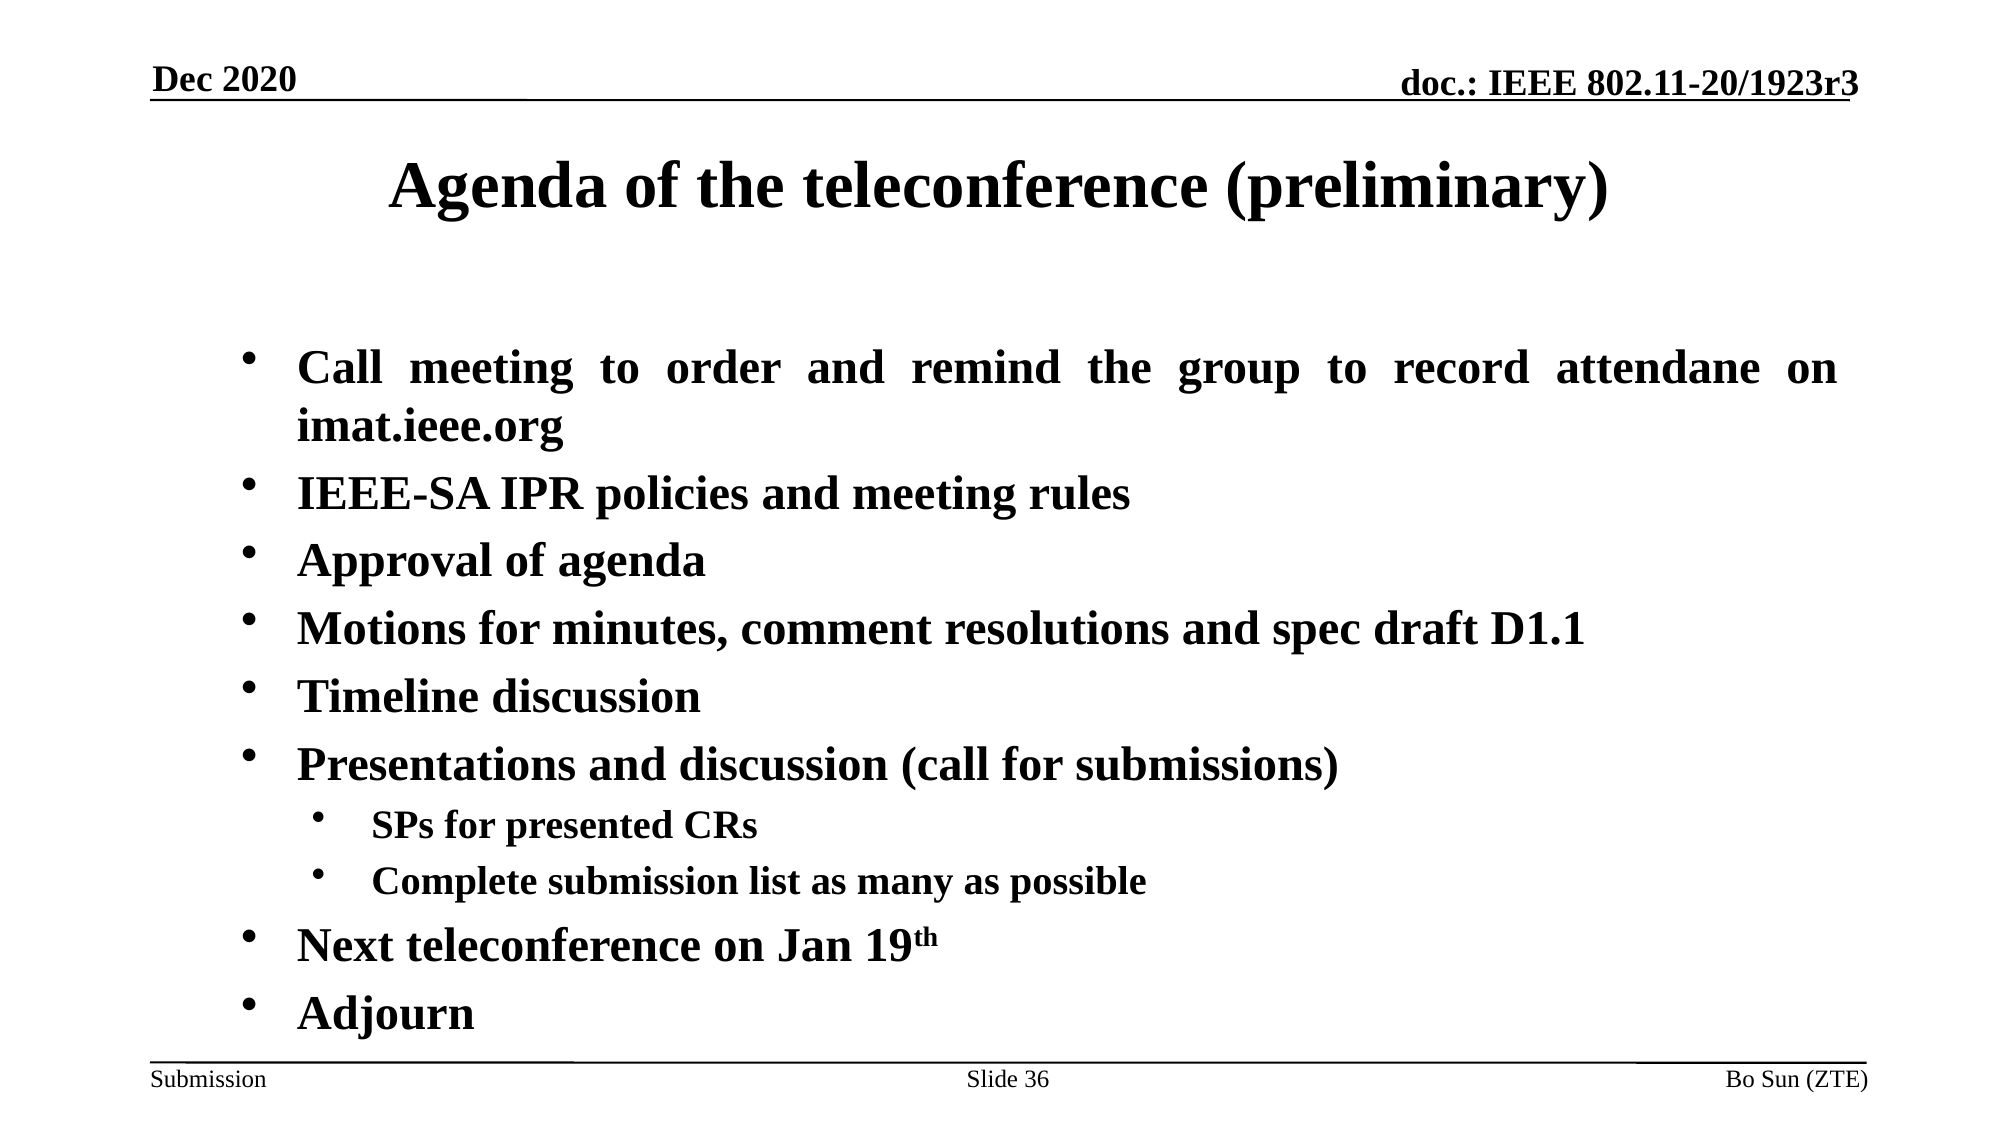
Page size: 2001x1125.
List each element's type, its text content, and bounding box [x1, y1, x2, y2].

text_box Call meeting to order and remind the group to record attendane on imat.ieee.org IEEE-SA IPR policies and meeting rules Approval of agenda Motions for minutes, comment resolutions and spec draft D1.1 Timeline discussion Presentations and discussion (call for submissions) SPs for presented CRs Complete submission list as many as possible Next teleconference on Jan 19th Adjourn [225, 327, 1855, 1049]
slide_number Slide 36 [949, 1061, 1067, 1123]
text_box Agenda of the teleconference (preliminary) [362, 99, 1638, 262]
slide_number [152, 54, 563, 100]
footer Bo Sun (ZTE) [1171, 1061, 1869, 1093]
